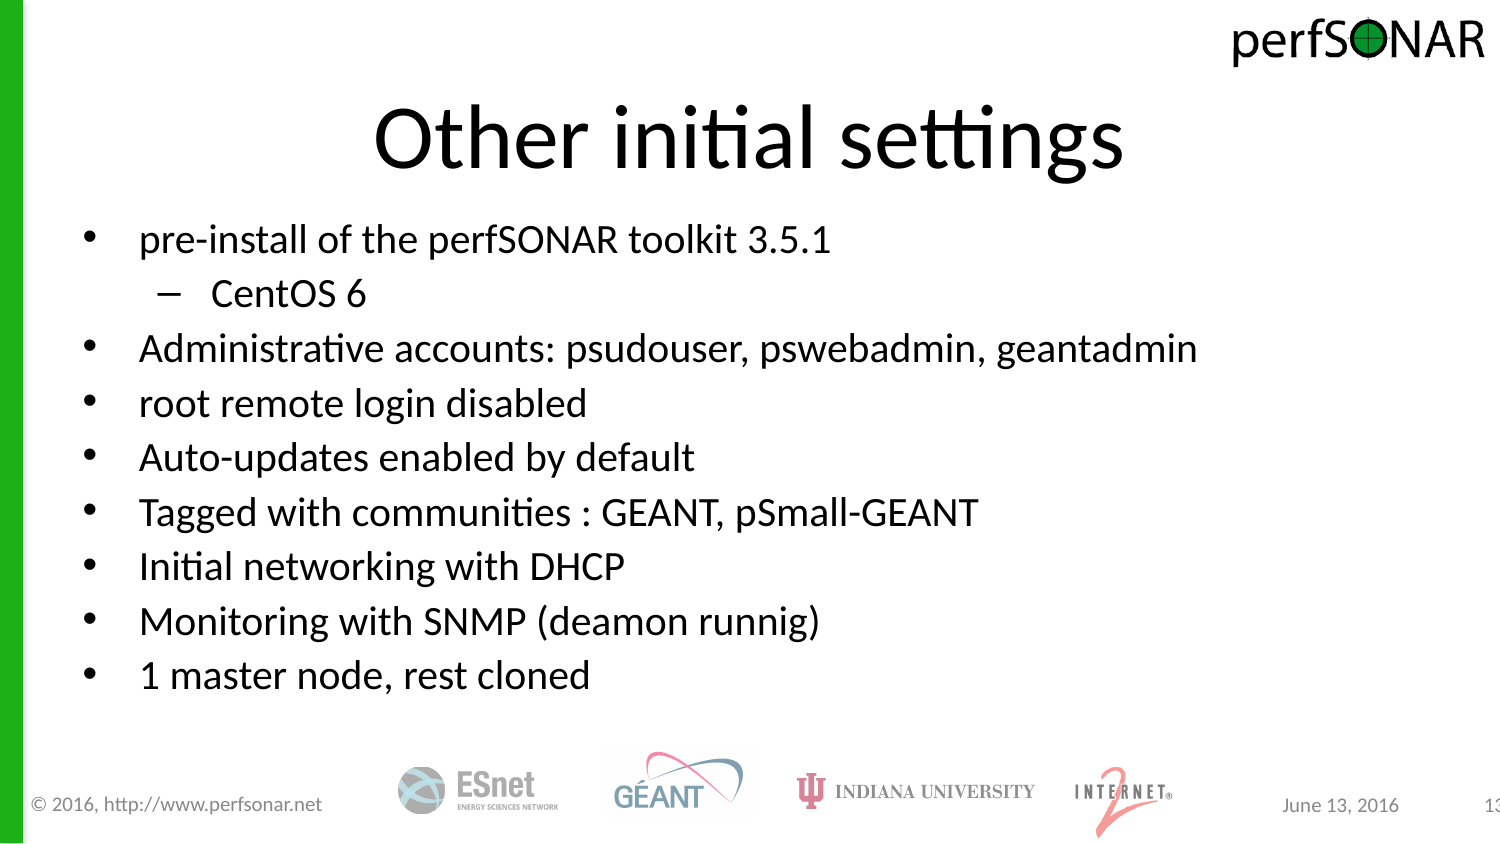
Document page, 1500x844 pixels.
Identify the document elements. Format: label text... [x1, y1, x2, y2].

list pre-install of the perfSONAR toolkit 3.5.1 CentOS 6 Administrative accounts: psudouser, pswebadmin, geantadmin root remote login disabled Auto-updates enabled by default Tagged with communities : GEANT, pSmall-GEANT Initial networking with DHCP Monitoring with SNMP (deamon runnig) 1 master node, rest cloned [74, 213, 1426, 742]
title Other initial settings [74, 60, 1426, 203]
picture [1229, 12, 1491, 70]
